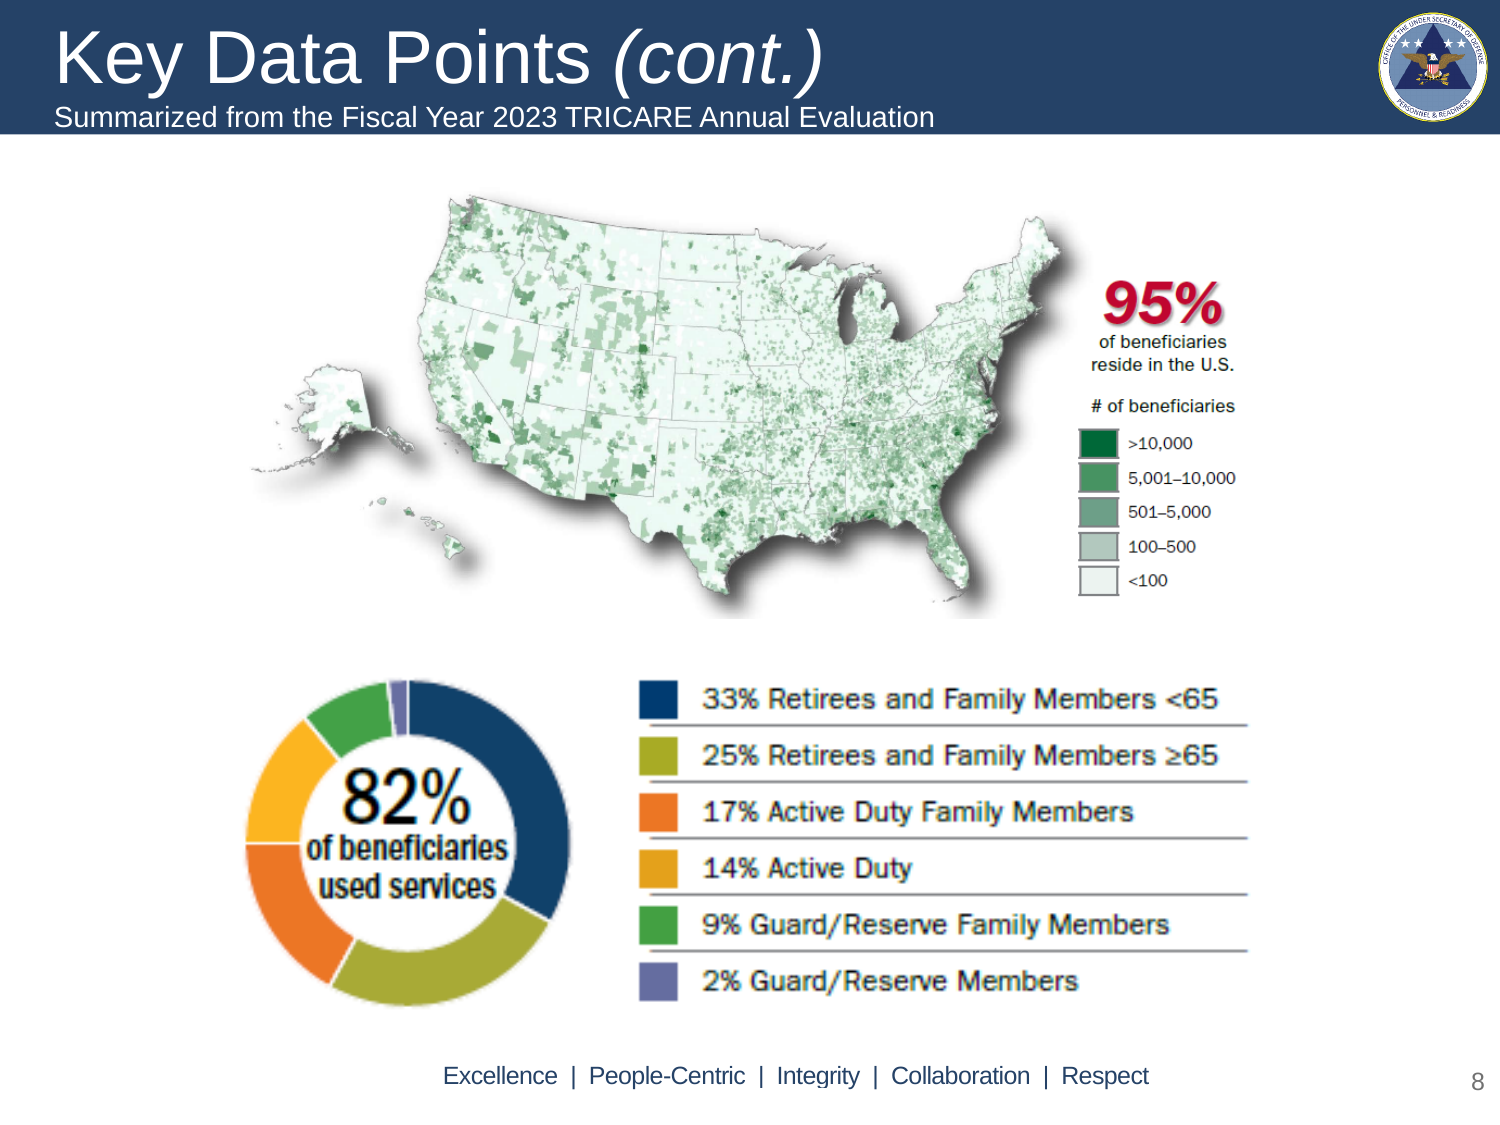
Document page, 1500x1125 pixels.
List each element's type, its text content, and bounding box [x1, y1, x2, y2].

title Key Data Points (cont.) [39, 10, 1292, 109]
slide_number 8 [1291, 1058, 1500, 1118]
text_box Summarized from the Fiscal Year 2023 TRICARE Annual Evaluation [39, 95, 1245, 149]
picture [1378, 12, 1488, 122]
picture [221, 187, 1279, 619]
picture [221, 648, 1325, 1030]
